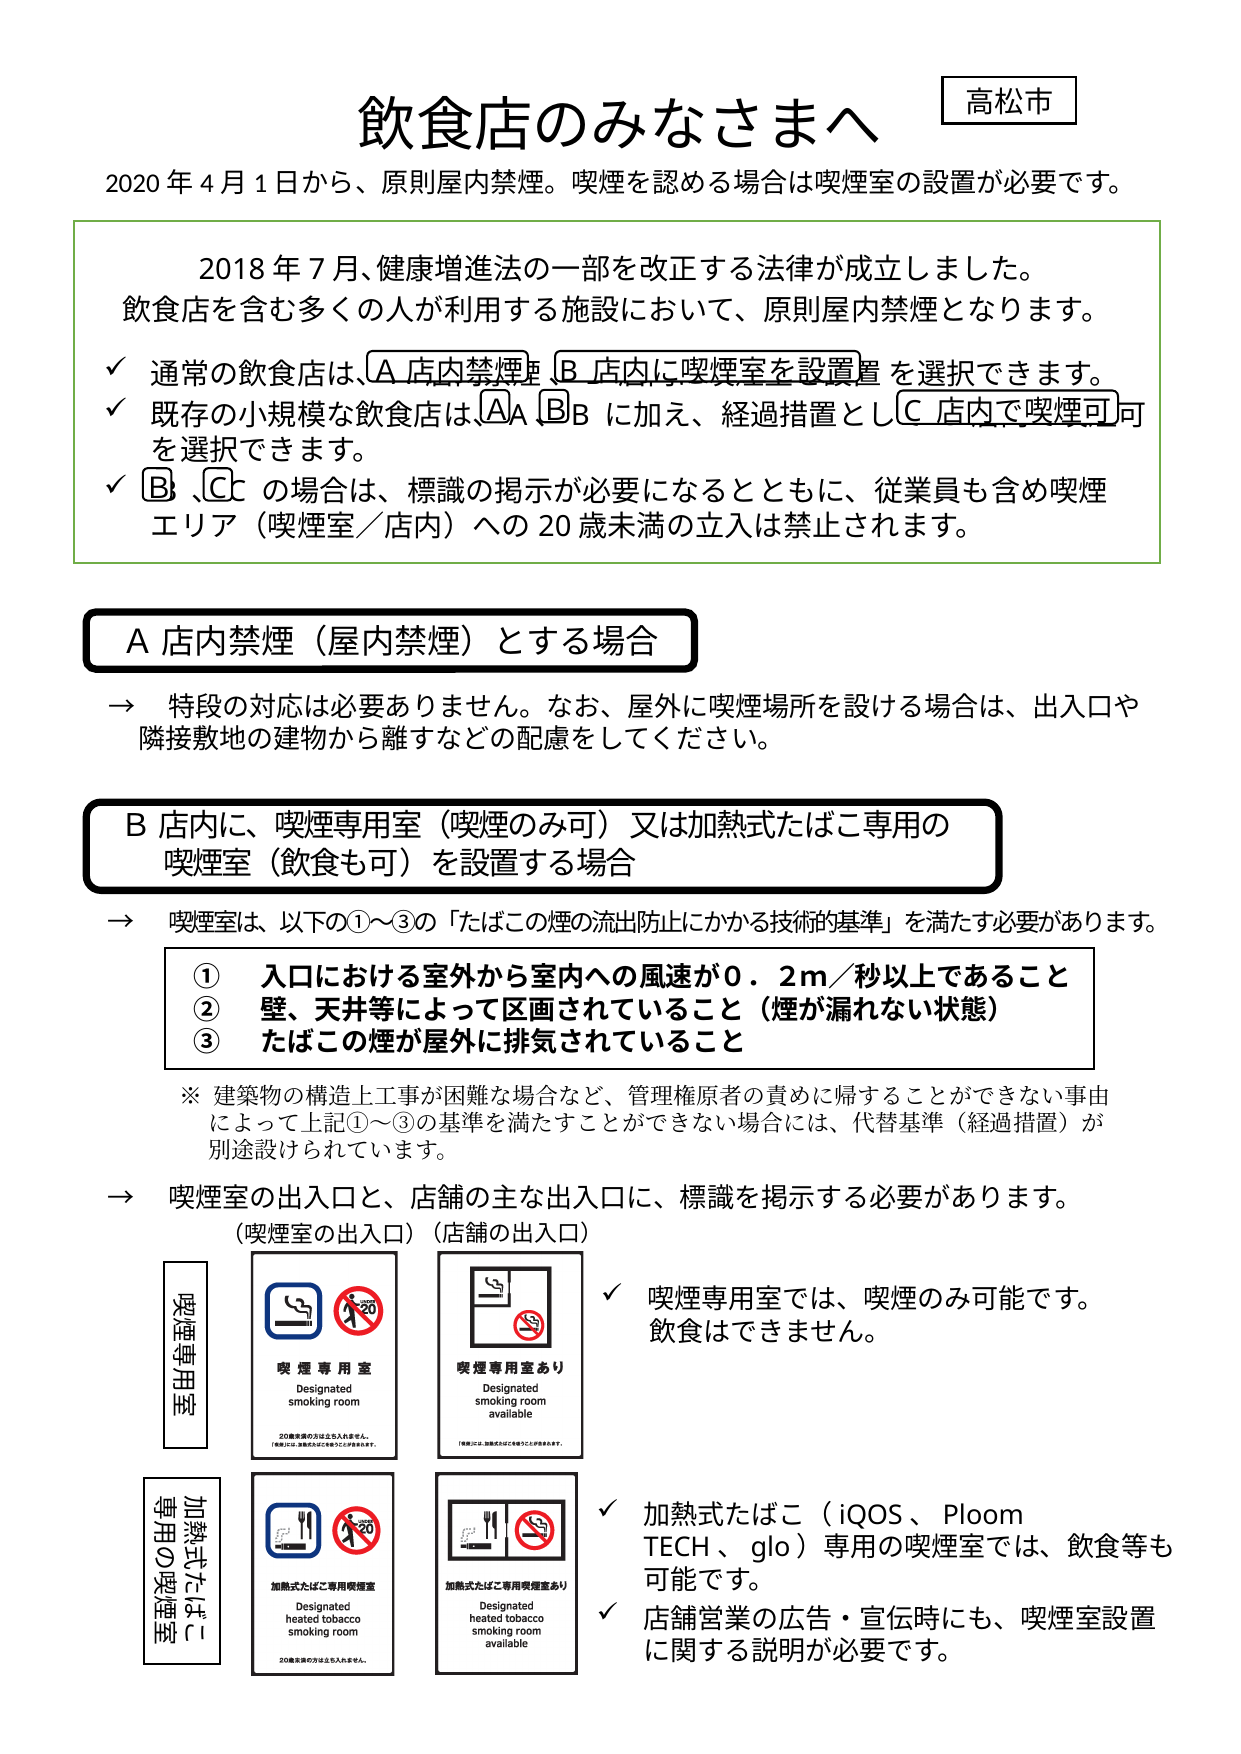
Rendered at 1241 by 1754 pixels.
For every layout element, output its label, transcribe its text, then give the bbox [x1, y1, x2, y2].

text_box （喫煙室の出入口） [202, 1211, 447, 1254]
text_box 喫煙専用室 [163, 1261, 208, 1449]
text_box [75, 336, 1172, 671]
text_box 喫煙専用室では、喫煙のみ可能です。 飲食はできません。 [586, 1274, 1146, 1354]
text_box ※ 建築物の構造上工事が困難な場合など、管理権原者の責めに帰することができない事由によって上記①～③の基準を満たすことができない場合には、代替基準（経過措置）が別途設けられています。 [164, 1073, 1128, 1171]
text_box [250, 1251, 398, 1460]
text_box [251, 1472, 395, 1676]
text_box 加熱式たばこ 専用の喫煙室 [143, 1477, 221, 1665]
text_box ① 入口における室外から室内への風速が０．２ｍ／秒以上であること ② 壁、天井等によって区画されていること（煙が漏れない状態） ③ たばこの煙が屋外に排気されていること [164, 947, 1095, 1070]
text_box [73, 220, 1161, 564]
text_box → 喫煙室は、以下の①～③の「たばこの煙の流出防止にかかる技術的基準」を満たす必要があります。 [93, 896, 1241, 945]
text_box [435, 1472, 578, 1675]
text_box → 喫煙室の出入口と、店舗の主な出入口に、標識を掲示する必要があります。 [93, 1172, 1241, 1221]
text_box → 特段の対応は必要ありません。なお、屋外に喫煙場所を設ける場合は、出入口や隣接敷地の建物から離すなどの配慮をしてください。 [93, 681, 1166, 762]
text_box 高松市 [941, 76, 1077, 125]
text_box （店舗の出入口） [447, 1211, 634, 1254]
text_box Ｂ 店内に、喫煙専用室（喫煙のみ可）又は加熱式たばこ専用の 喫煙室（飲食も可）を設置する場合 [85, 801, 1001, 892]
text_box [437, 1251, 584, 1459]
text_box 加熱式たばこ（iQOS、Ploom TECH、glo）専用の喫煙室では、飲食等も可能です。 店舗営業の広告・宣伝時にも、喫煙室設置に関する説明が必要です。 [581, 1489, 1194, 1674]
text_box 飲食店のみなさまへ 2020年4月1日から、原則屋内禁煙。喫煙を認める場合は喫煙室の設置が必要です。 [0, 70, 1241, 208]
